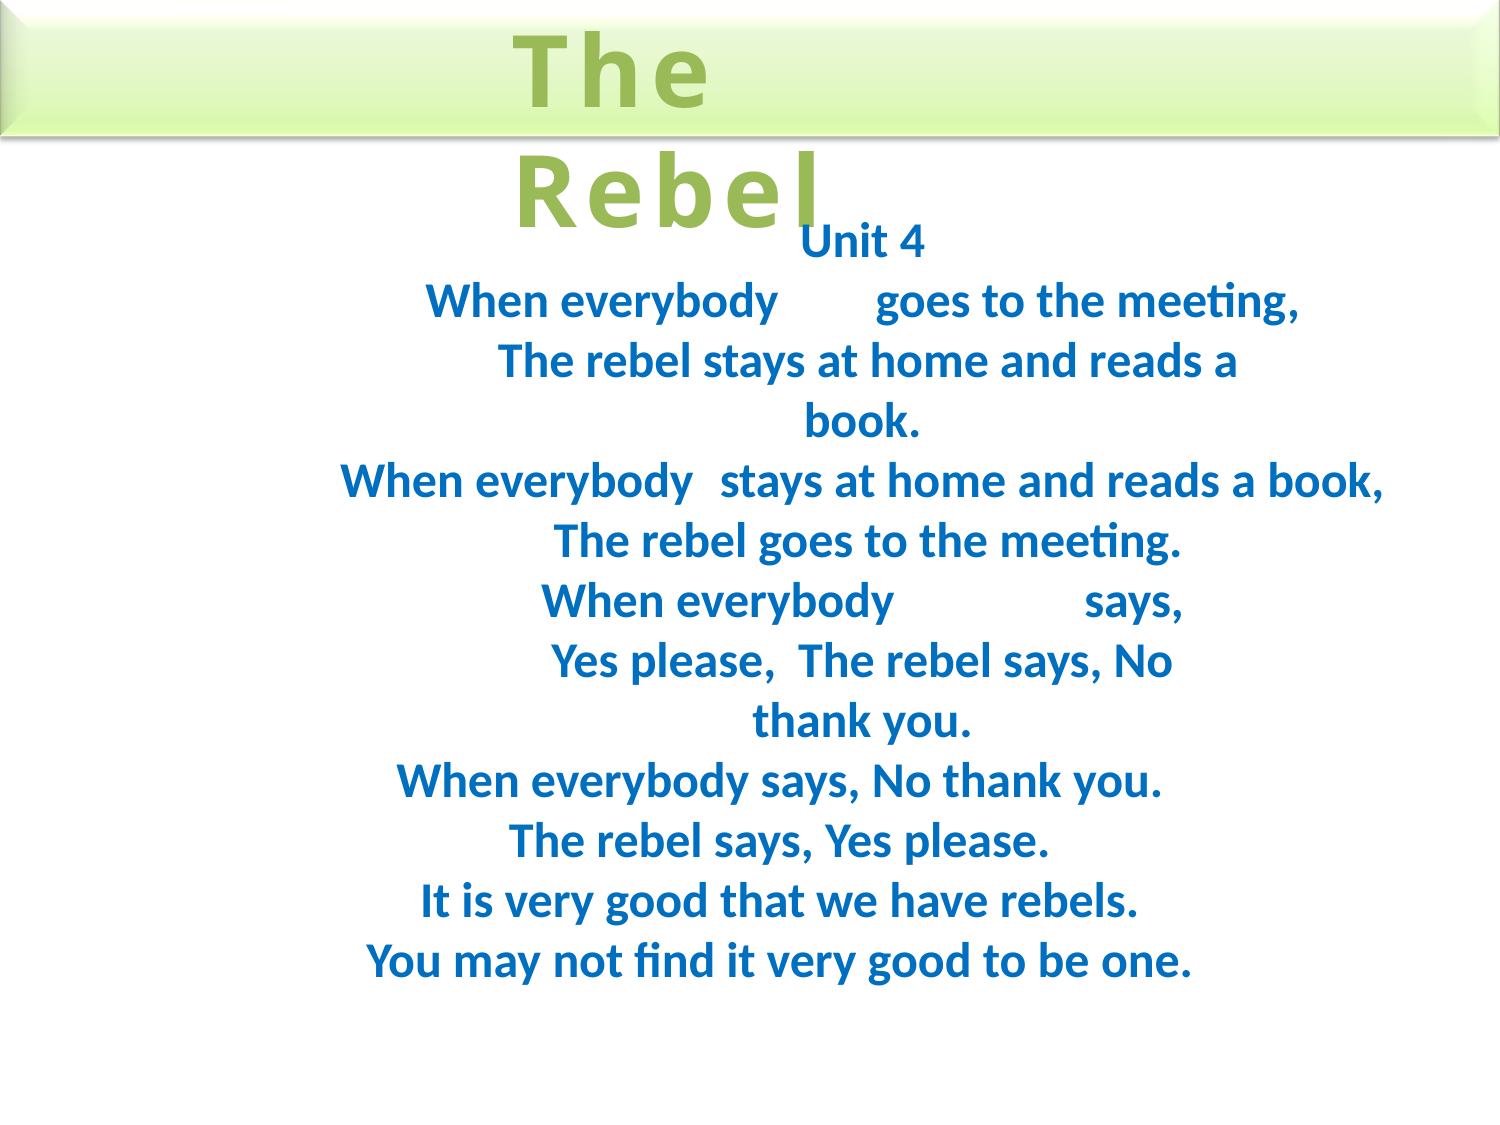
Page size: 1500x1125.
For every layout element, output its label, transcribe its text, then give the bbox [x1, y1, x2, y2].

title The Rebel [509, 5, 982, 205]
picture [0, 0, 1500, 150]
text_box Unit 4 When everybody goes to the meeting, The rebel stays at home and reads a book. When everybody stays at home and reads a book, The rebel goes to the meeting. When everybody says, Yes please, The rebel says, No thank you. When everybody says, No thank you. The rebel says, Yes please. It is very good that we have rebels. You may not find it very good to be one. [336, 205, 1388, 988]
